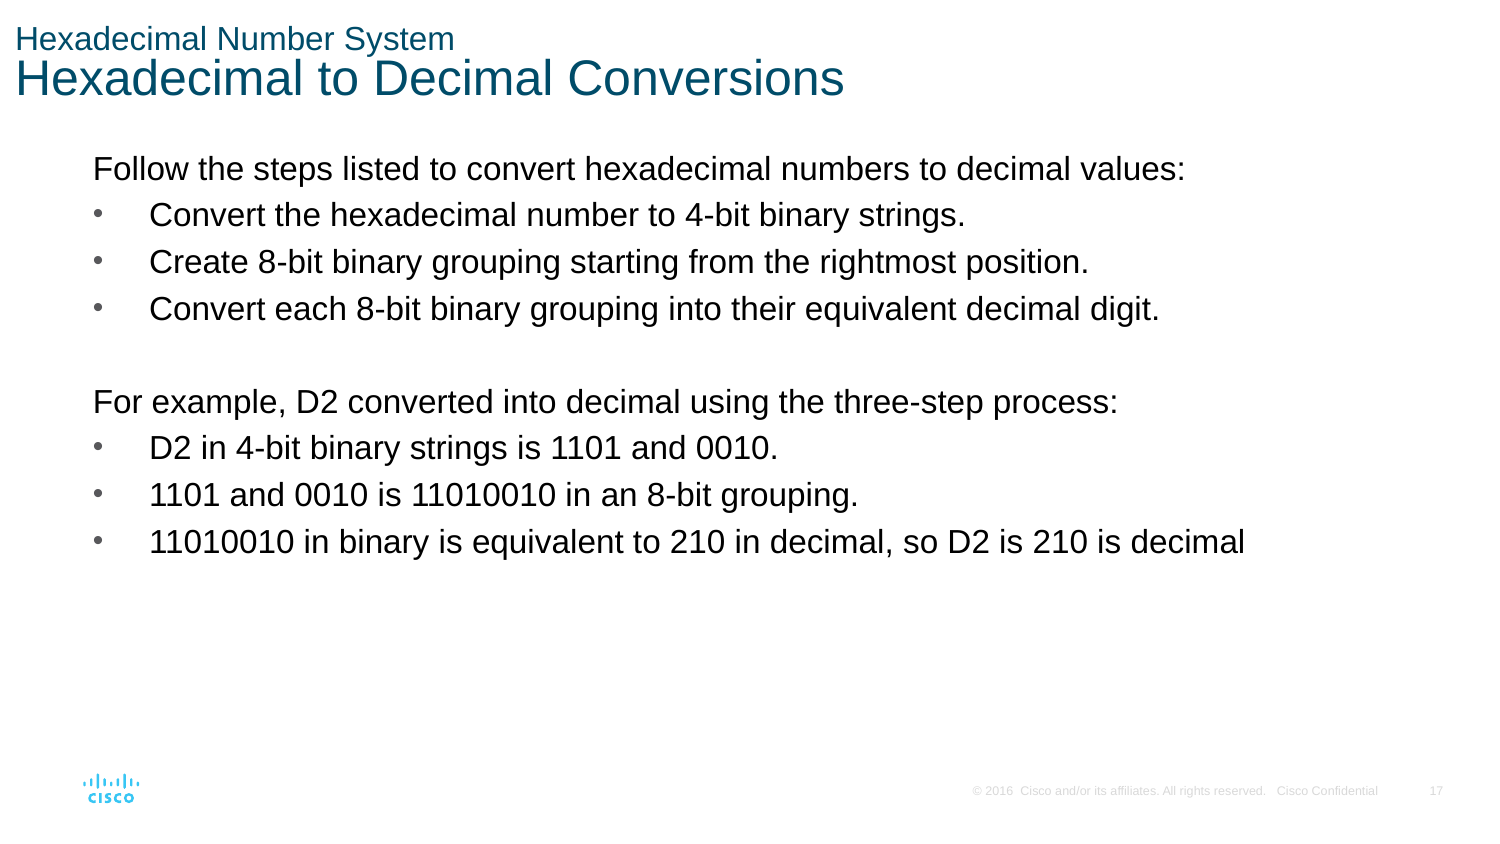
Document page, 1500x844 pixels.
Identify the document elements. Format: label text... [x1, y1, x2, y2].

title Hexadecimal Number System Hexadecimal to Decimal Conversions [0, 5, 1369, 126]
list Follow the steps listed to convert hexadecimal numbers to decimal values: Convert the hexadecimal number to 4-bit binary strings. Create 8-bit binary grouping starting from the rightmost position. Convert each 8-bit binary grouping into their equivalent decimal digit. For example, D2 converted into decimal using the three-step process: D2 in 4-bit binary strings is 1101 and 0010. 1101 and 0010 is 11010010 in an 8-bit grouping. 11010010 in binary is equivalent to 210 in decimal, so D2 is 210 is decimal [77, 139, 1437, 726]
